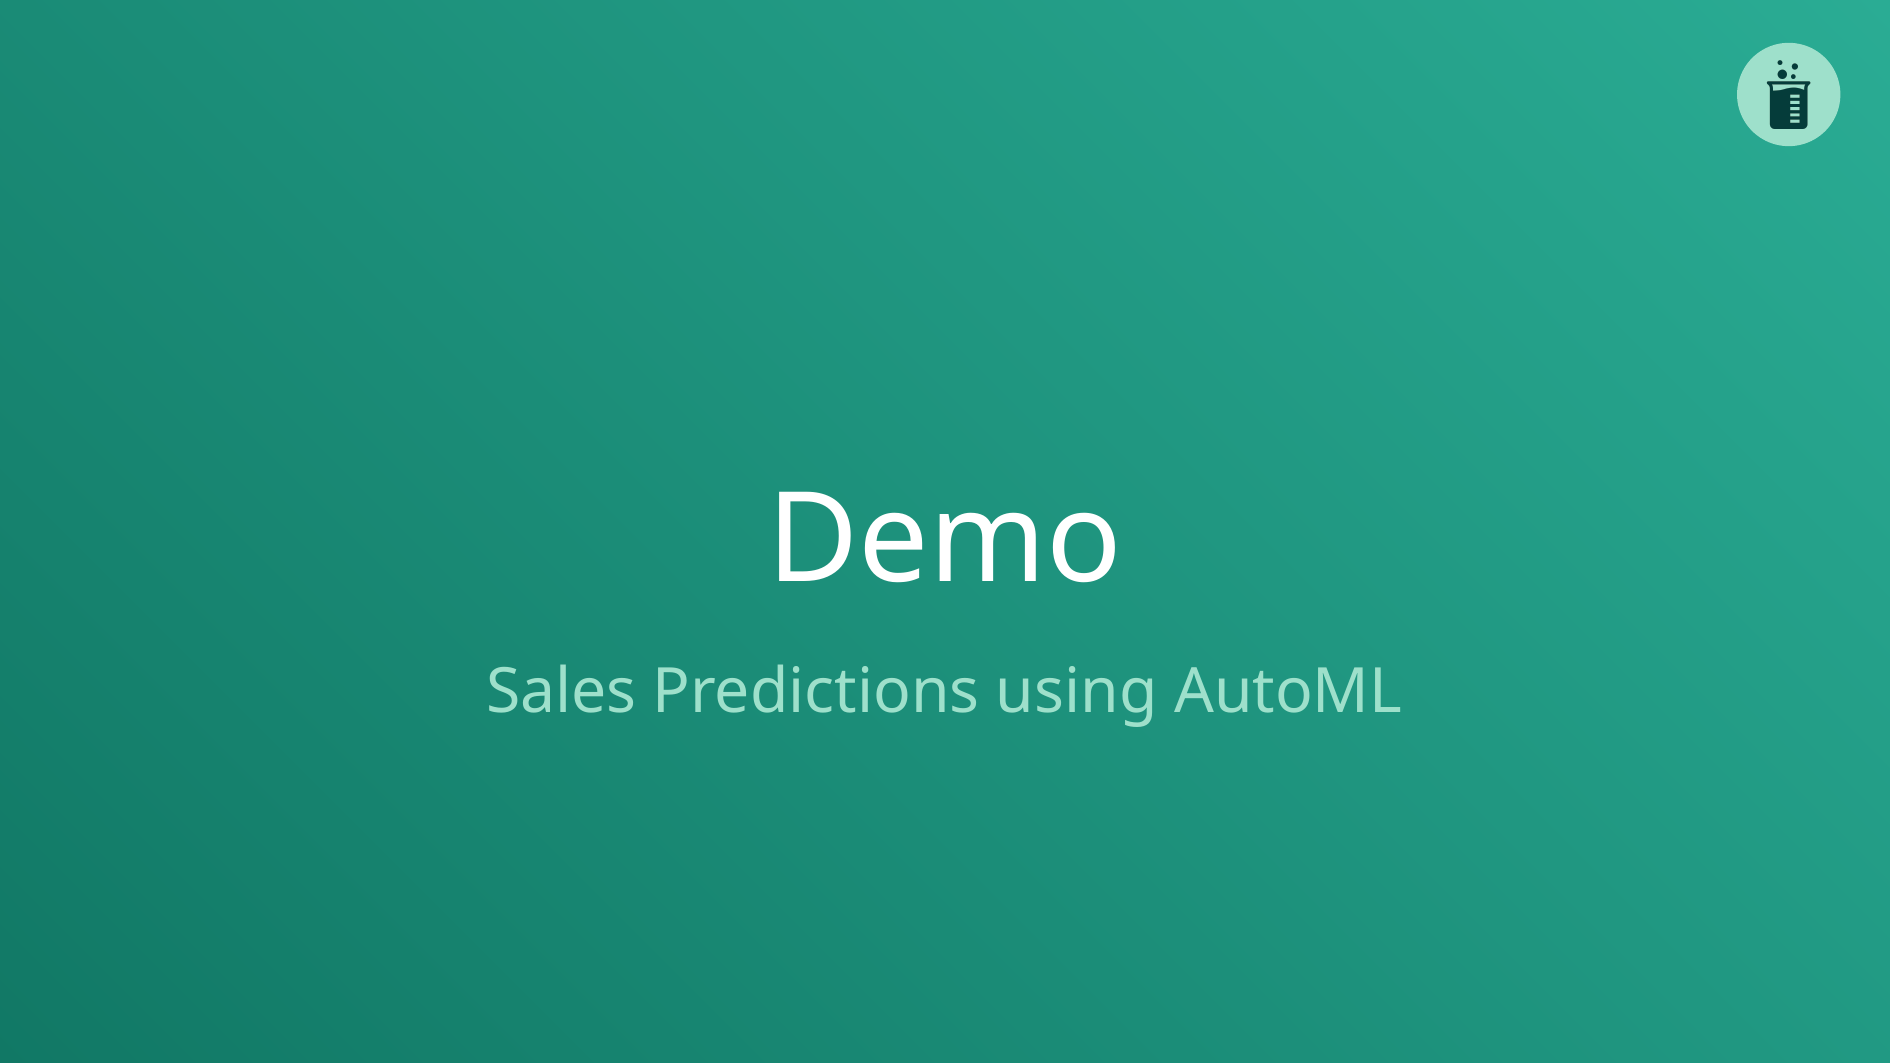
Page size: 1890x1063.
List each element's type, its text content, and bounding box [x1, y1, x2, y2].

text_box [1737, 42, 1841, 147]
title Demo [59, 59, 1831, 620]
list Sales Predictions using AutoML [59, 620, 1831, 1004]
